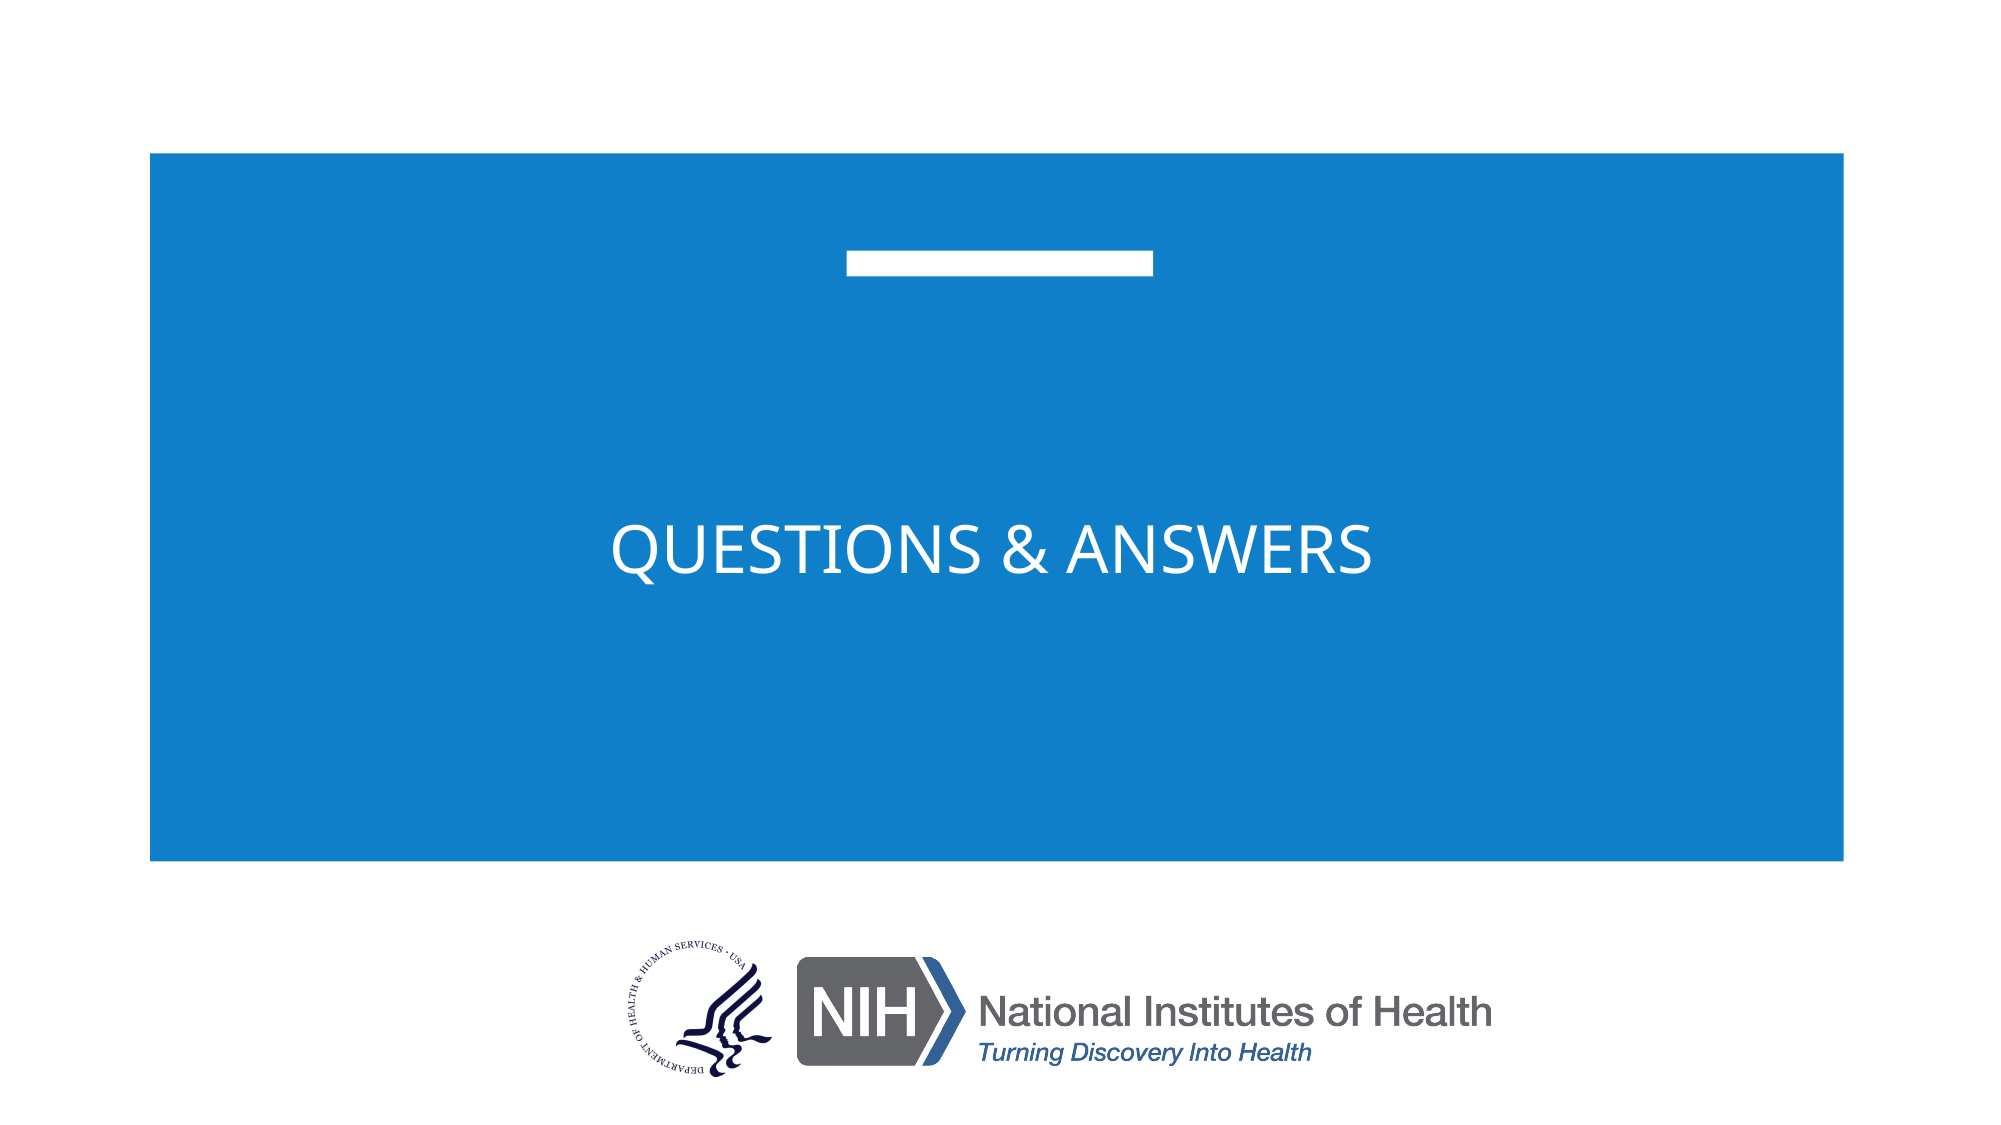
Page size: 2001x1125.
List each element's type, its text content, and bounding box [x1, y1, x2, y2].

picture [797, 957, 1491, 1066]
title QuestionS & AnswerS [287, 317, 1714, 807]
picture [623, 941, 772, 1077]
